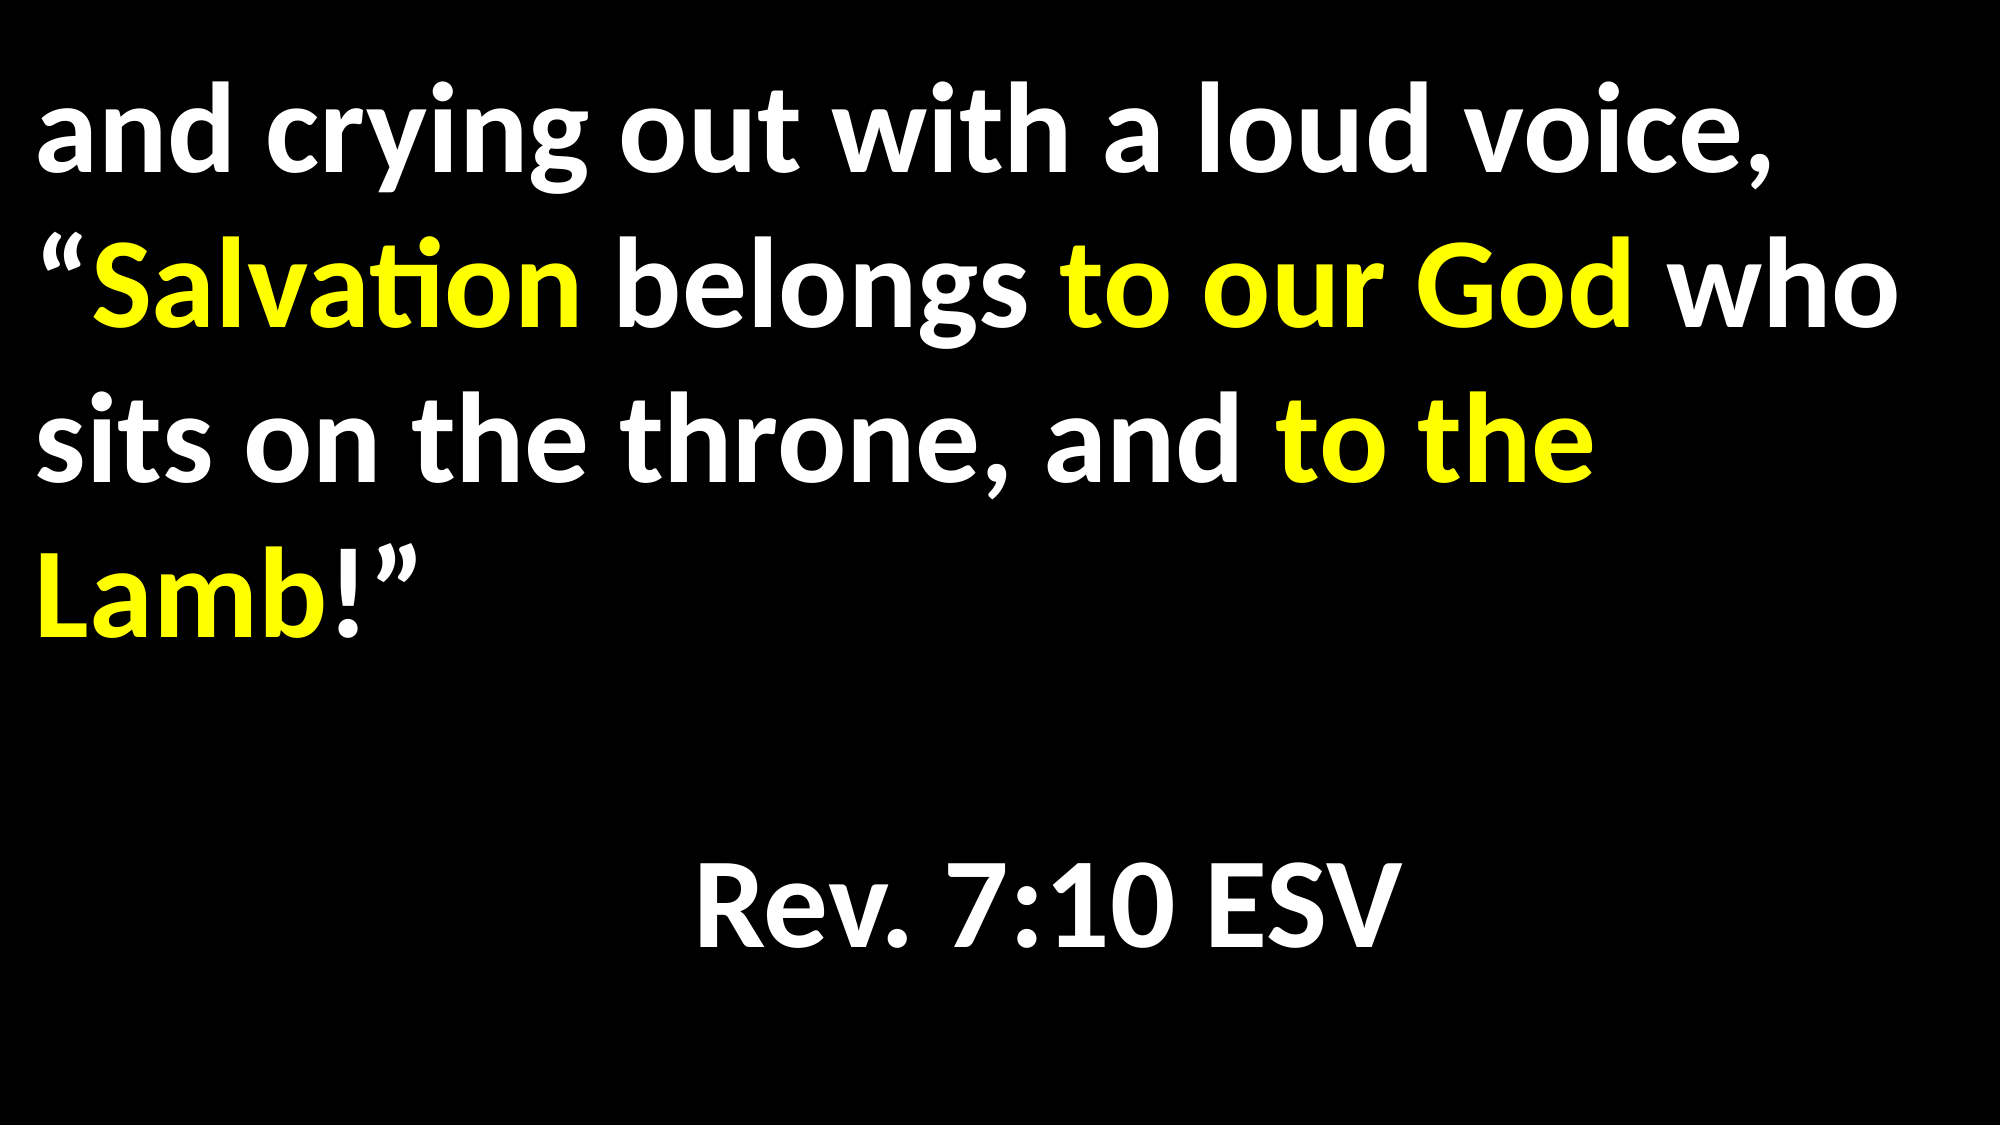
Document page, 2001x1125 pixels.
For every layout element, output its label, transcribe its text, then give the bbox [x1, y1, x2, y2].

list and crying out with a loud voice, “Salvation belongs to our God who sits on the throne, and to the Lamb!” Rev. 7:10 ESV [0, 0, 2000, 1098]
